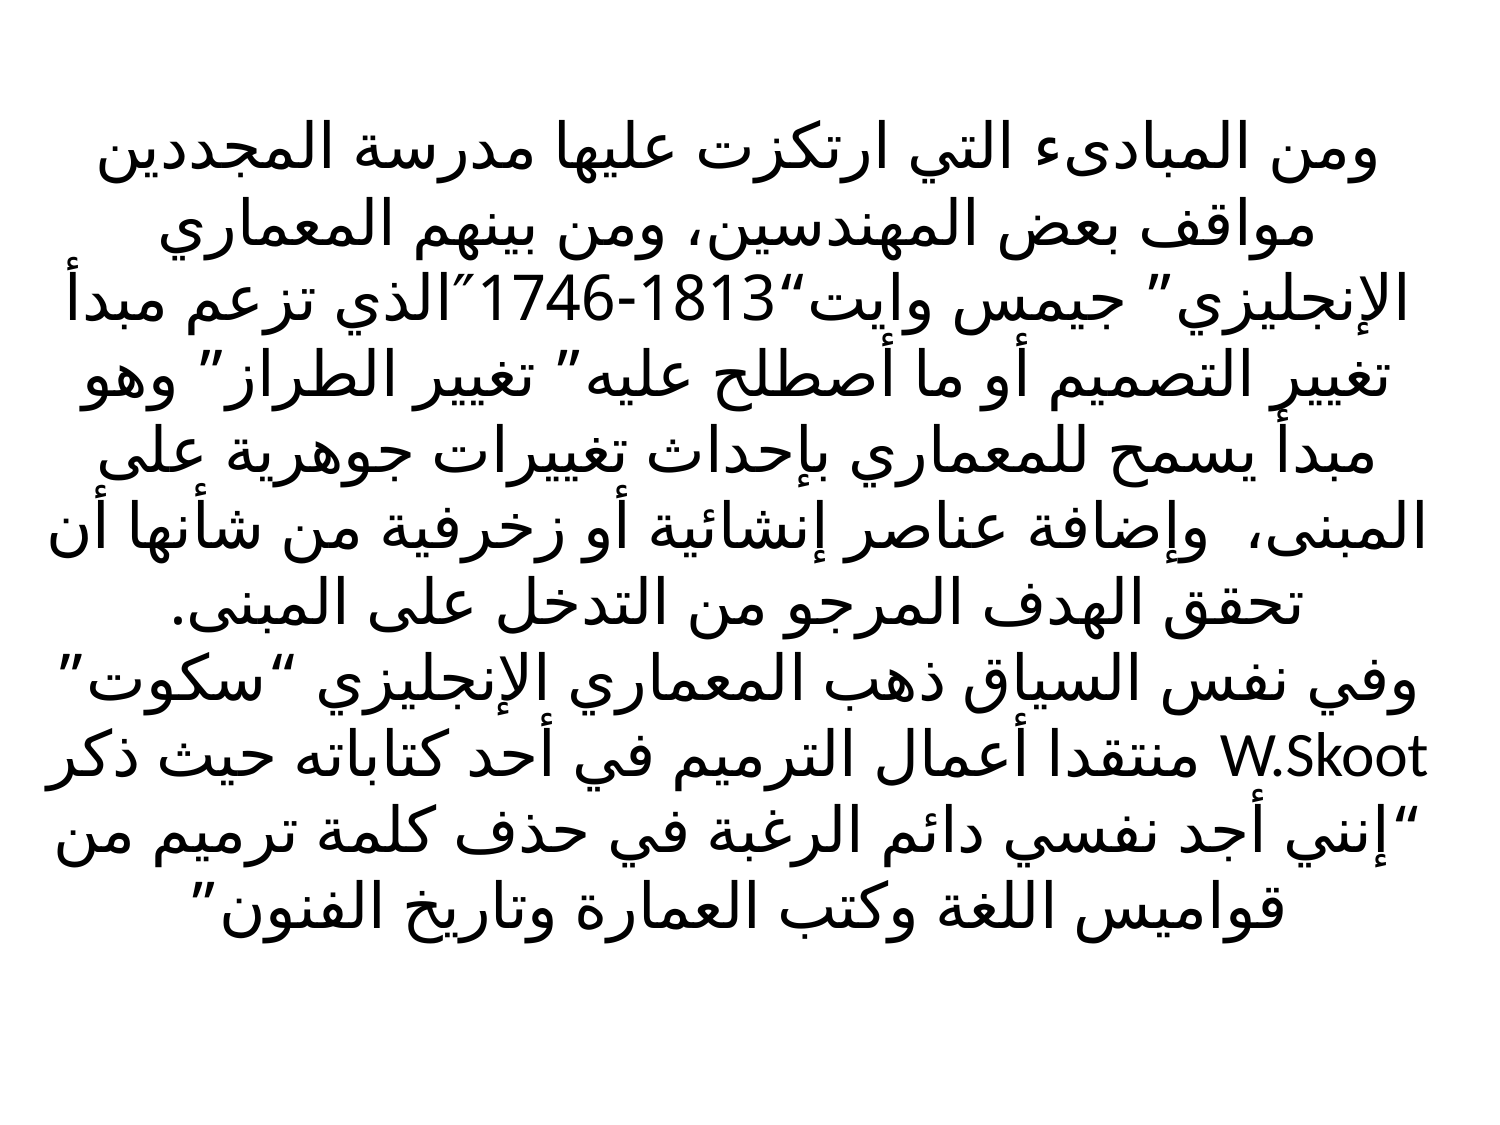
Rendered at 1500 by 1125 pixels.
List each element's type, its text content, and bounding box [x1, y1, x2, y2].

title ومن المبادىء التي ارتكزت عليها مدرسة المجددين مواقف بعض المهندسين، ومن بينهم المعماري الإنجليزي” جيمس وايت“1813-1746″الذي تزعم مبدأ تغيير التصميم أو ما أصطلح عليه” تغيير الطراز” وهو مبدأ يسمح للمعماري بإحداث تغييرات جوهرية على المبنى، وإضافة عناصر إنشائية أو زخرفية من شأنها أن تحقق الهدف المرجو من التدخل على المبنى. وفي نفس السياق ذهب المعماري الإنجليزي “سكوت” W.Skoot منتقدا أعمال الترميم في أحد كتاباته حيث ذكر “إنني أجد نفسي دائم الرغبة في حذف كلمة ترميم من قواميس اللغة وكتب العمارة وتاريخ الفنون” [23, 45, 1454, 1079]
